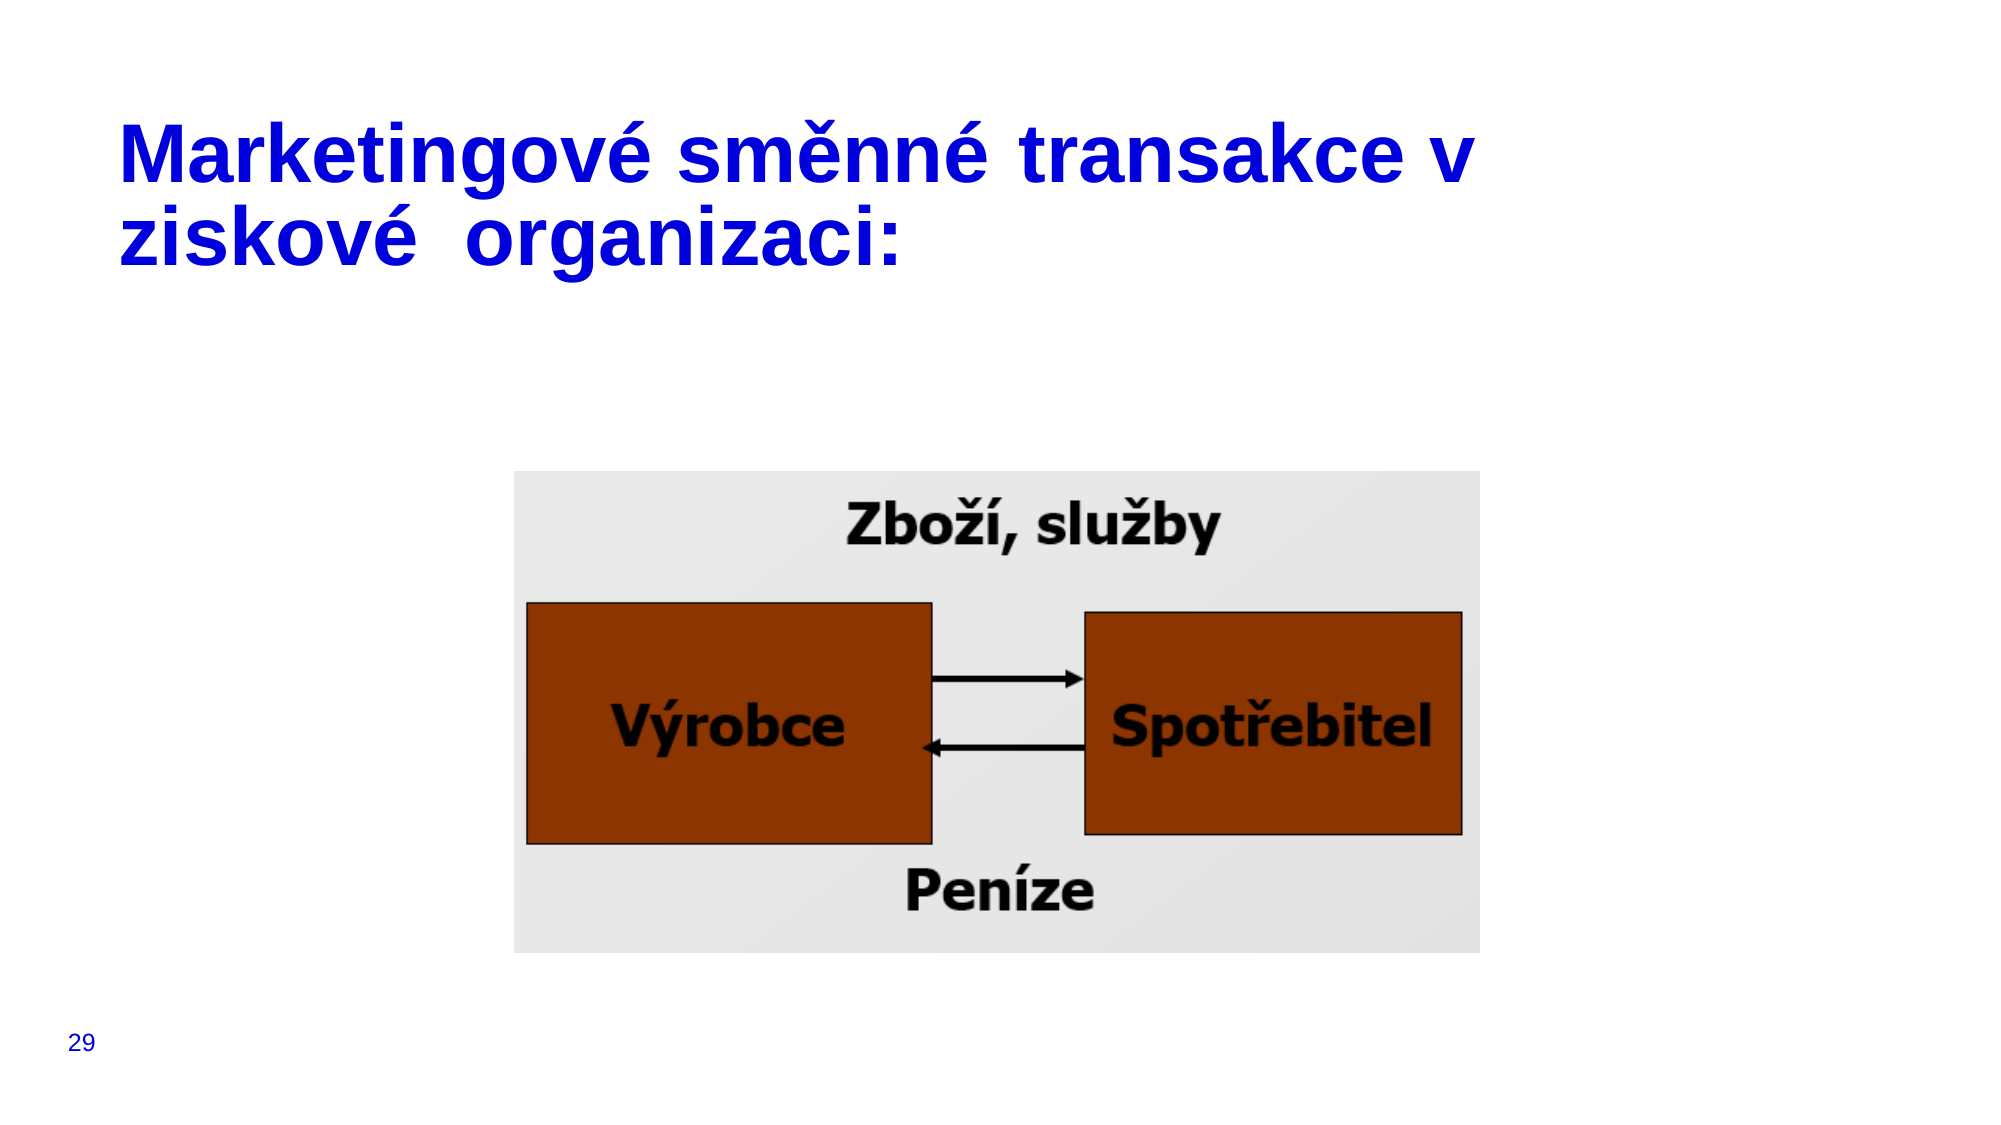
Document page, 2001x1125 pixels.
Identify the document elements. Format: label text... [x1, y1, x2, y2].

slide_number 29 [61, 1026, 102, 1125]
title Marketingové směnné transakce v ziskové organizaci: [116, 97, 1802, 304]
picture [513, 471, 1480, 954]
